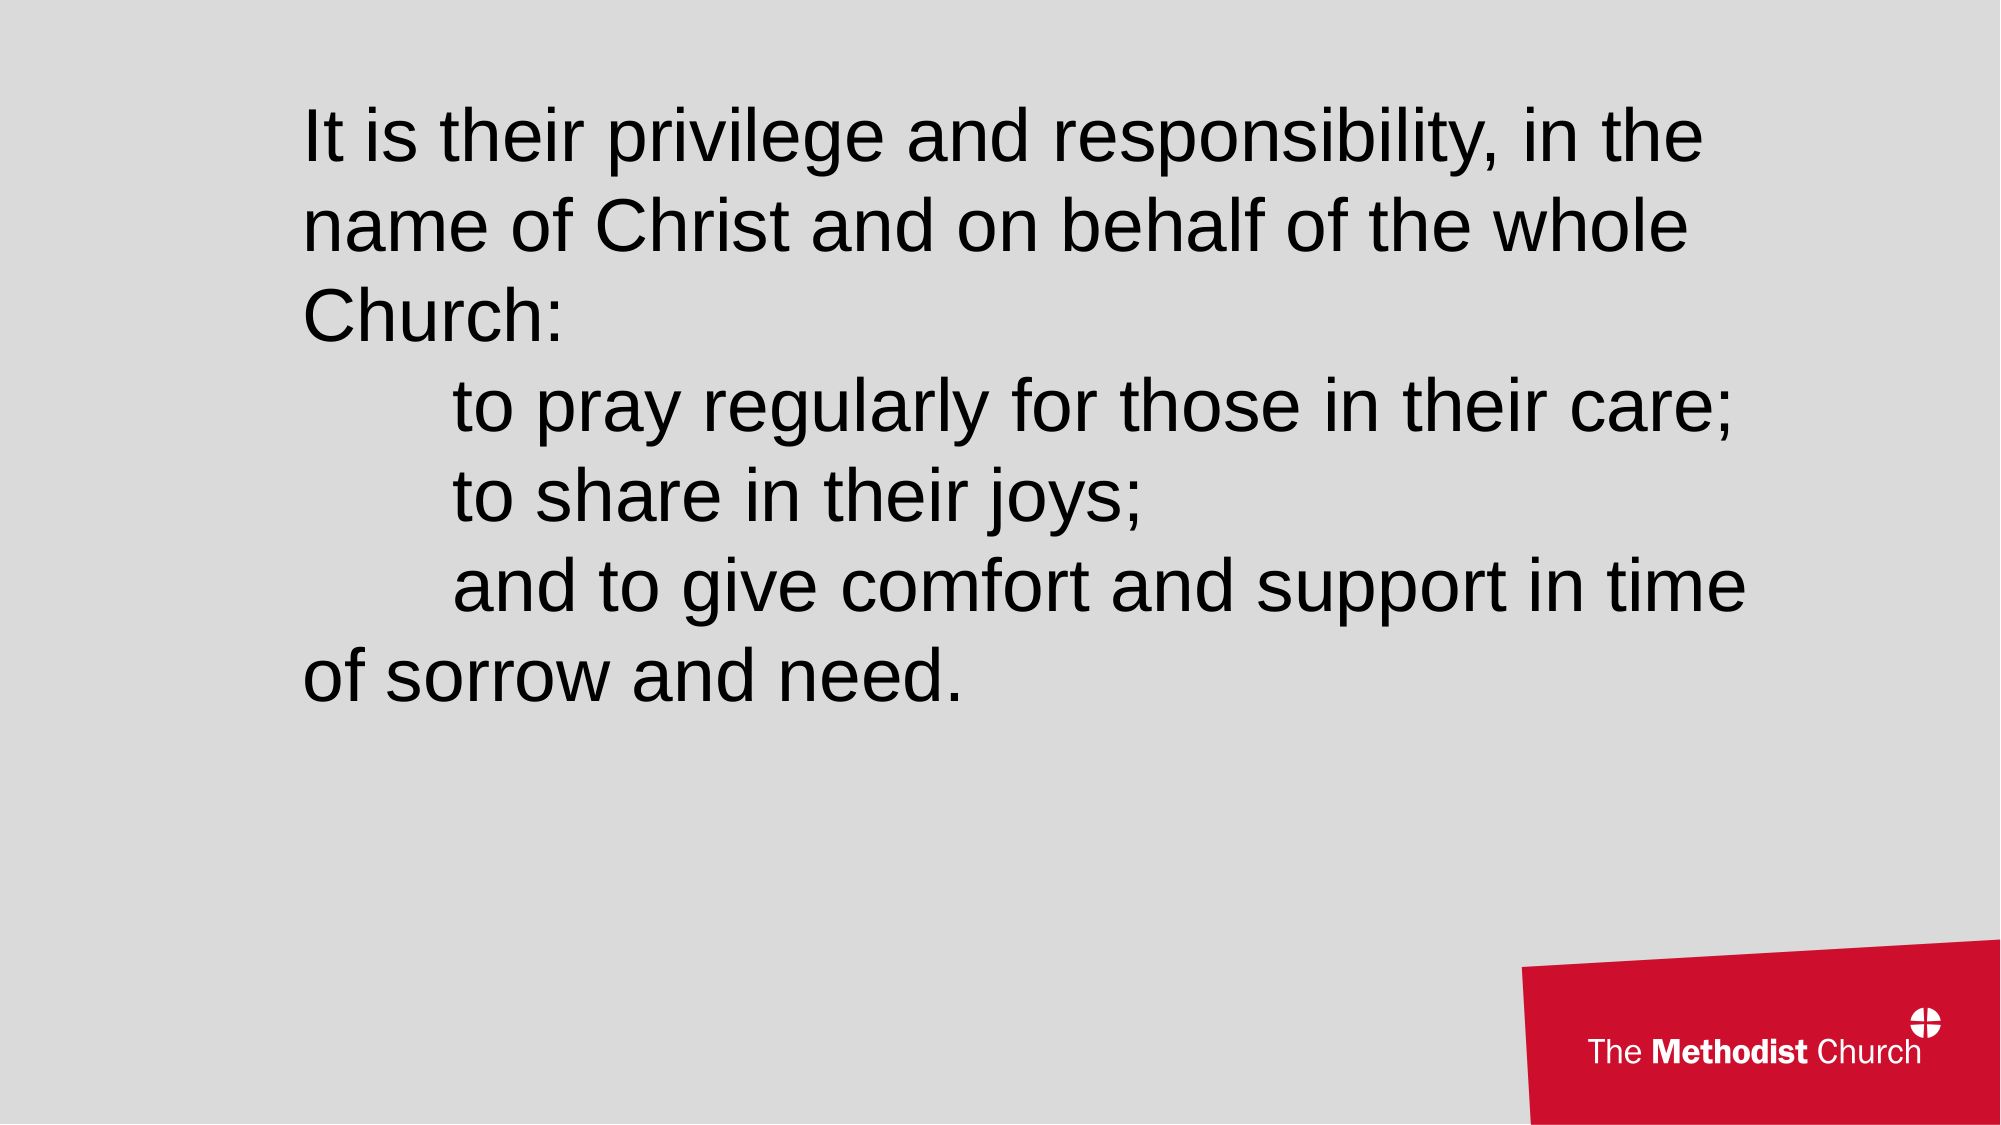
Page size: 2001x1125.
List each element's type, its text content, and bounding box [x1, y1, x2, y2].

text_box It is their privilege and responsibility, in the name of Christ and on behalf of the whole Church: to pray regularly for those in their care; to share in their joys; and to give comfort and support in time of sorrow and need. [287, 78, 1825, 814]
picture [0, 0, 2001, 1125]
